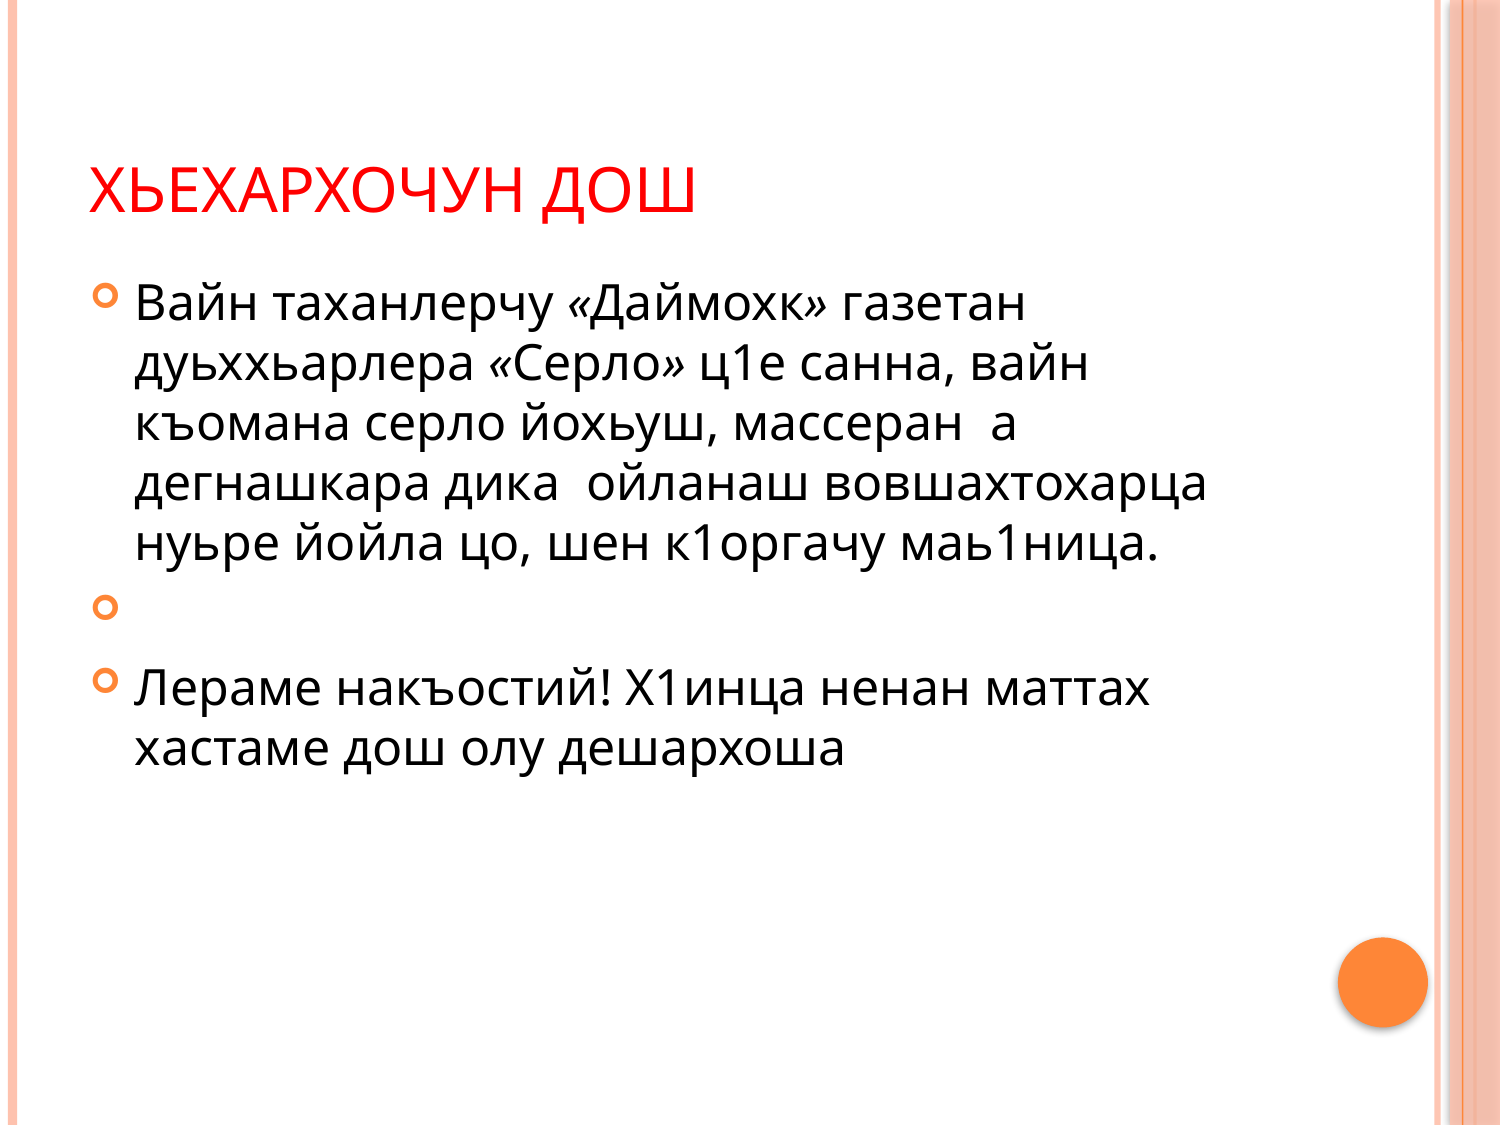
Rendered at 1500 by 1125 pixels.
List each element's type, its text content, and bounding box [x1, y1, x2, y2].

list Вайн таханлерчу «Даймохк» газетан дуьххьарлера «Серло» ц1е санна, вайн къомана серло йохьуш, массеран а дегнашкара дика ойланаш вовшахтохарца нуьре йойла цо, шен к1оргачу маь1ница. Лераме накъостий! Х1инца ненан маттах хастаме дош олу дешархоша [75, 262, 1300, 1062]
title Хьехархочун дош [75, 45, 1300, 233]
